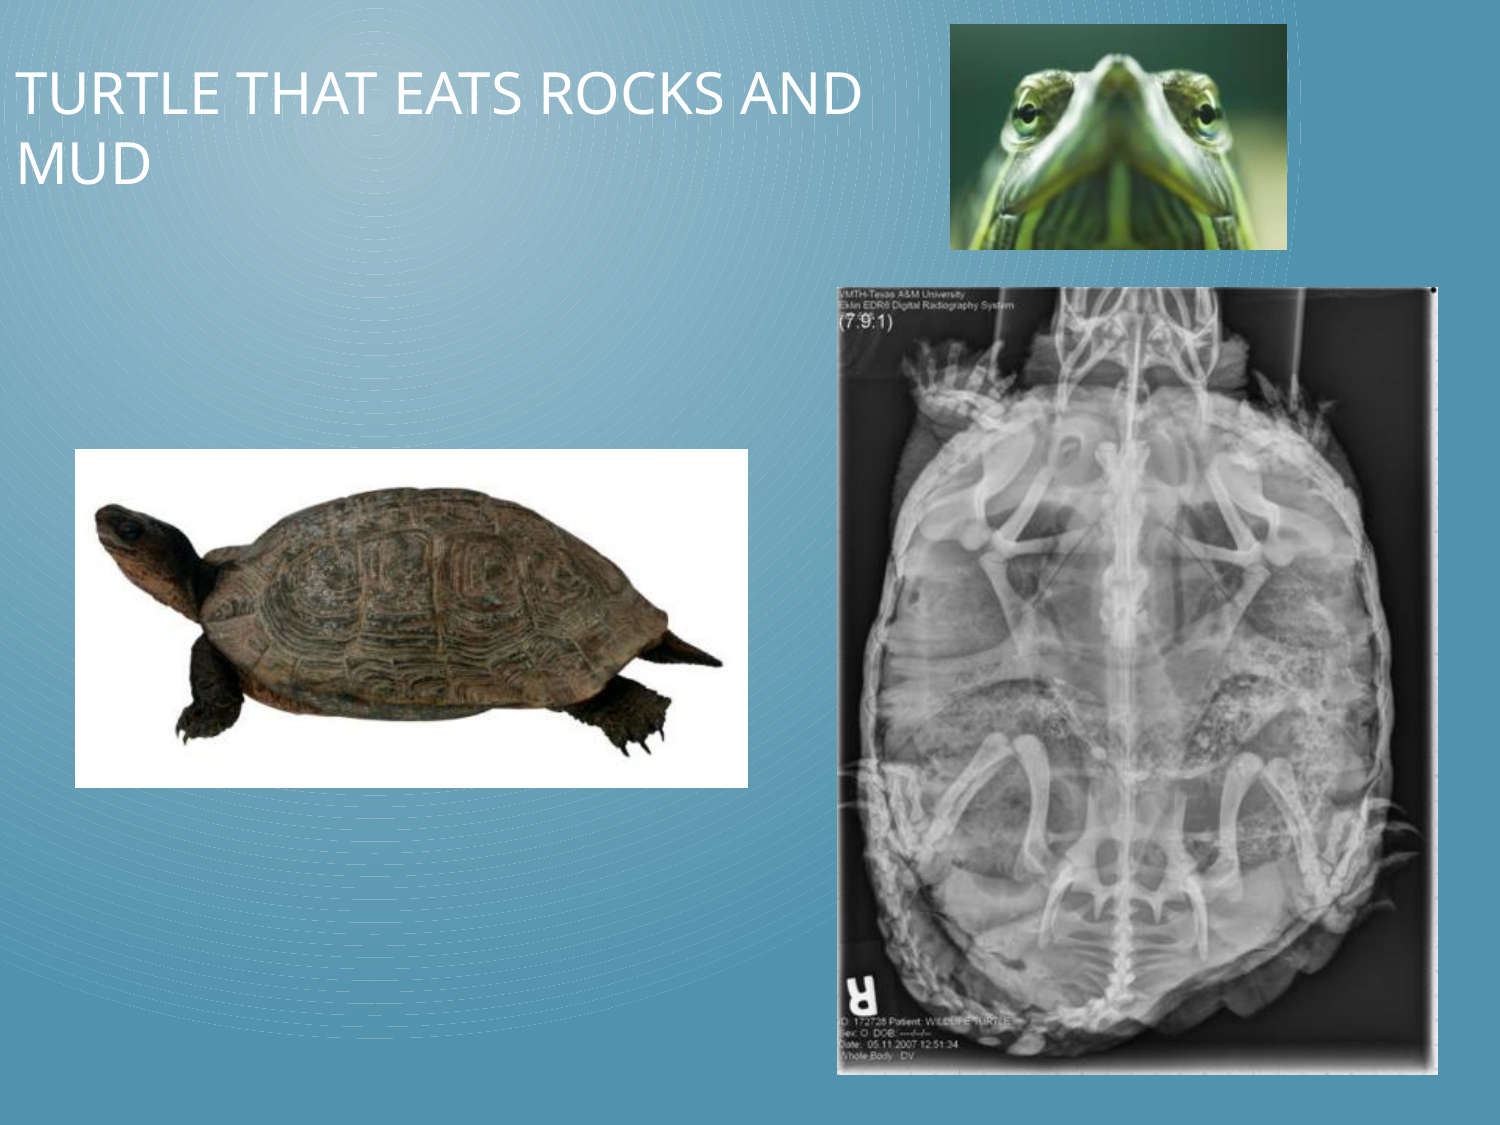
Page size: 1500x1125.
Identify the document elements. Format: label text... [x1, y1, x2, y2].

picture [837, 287, 1438, 1076]
picture [74, 449, 748, 788]
picture [949, 24, 1288, 250]
title Turtle that eats rocks and mud [0, 48, 881, 237]
